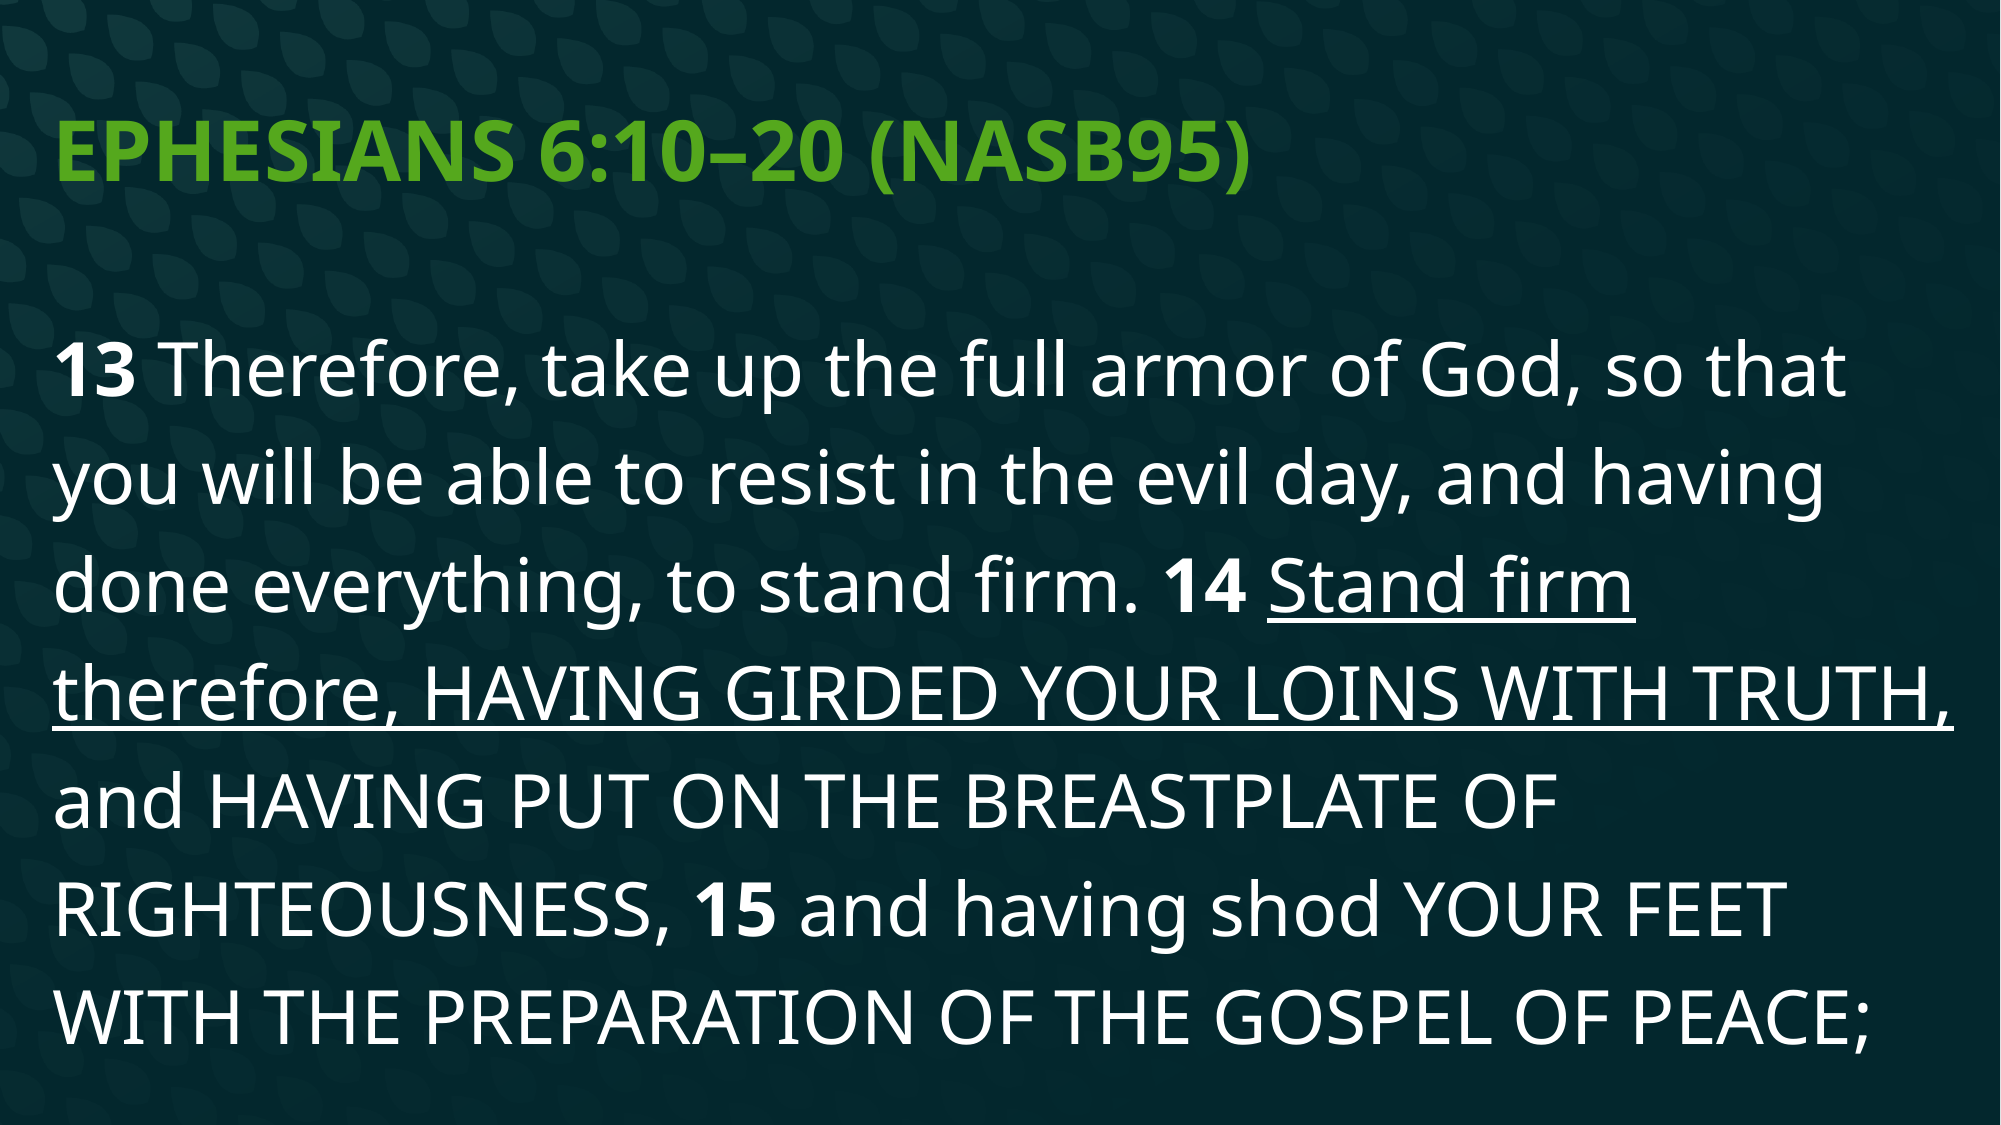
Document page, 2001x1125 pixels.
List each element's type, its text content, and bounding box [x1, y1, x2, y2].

title Ephesians 6:10–20 (NASB95) [37, 33, 1973, 276]
picture [0, 0, 2001, 1125]
list 13 Therefore, take up the full armor of God, so that you will be able to resist in the evil day, and having done everything, to stand firm. 14 Stand firm therefore, having girded your loins with truth, and having put on the breastplate of righteousness, 15 and having shod your feet with the preparation of the gospel of peace; [37, 295, 1973, 1041]
